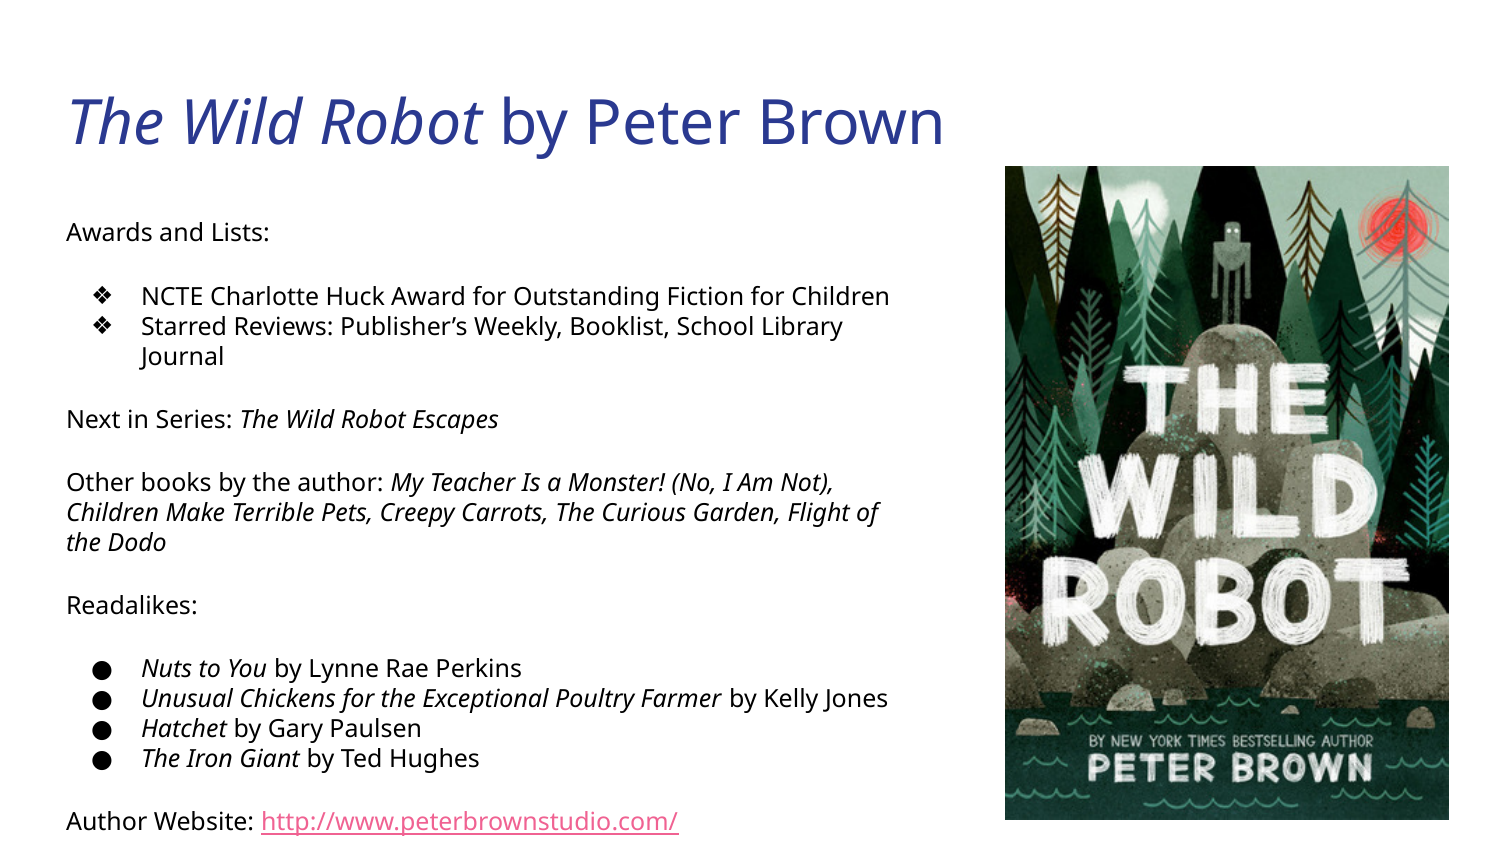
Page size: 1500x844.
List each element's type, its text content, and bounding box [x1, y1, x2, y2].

list Awards and Lists: NCTE Charlotte Huck Award for Outstanding Fiction for Children Starred Reviews: Publisher’s Weekly, Booklist, School Library Journal Next in Series: The Wild Robot Escapes Other books by the author: My Teacher Is a Monster! (No, I Am Not), Children Make Terrible Pets, Creepy Carrots, The Curious Garden, Flight of the Dodo Readalikes: Nuts to You by Lynne Rae Perkins Unusual Chickens for the Exceptional Poultry Farmer by Kelly Jones Hatchet by Gary Paulsen The Iron Giant by Ted Hughes Author Website: http://www.peterbrownstudio.com/ [51, 201, 933, 820]
title The Wild Robot by Peter Brown [51, 67, 1449, 167]
picture [1005, 166, 1450, 820]
